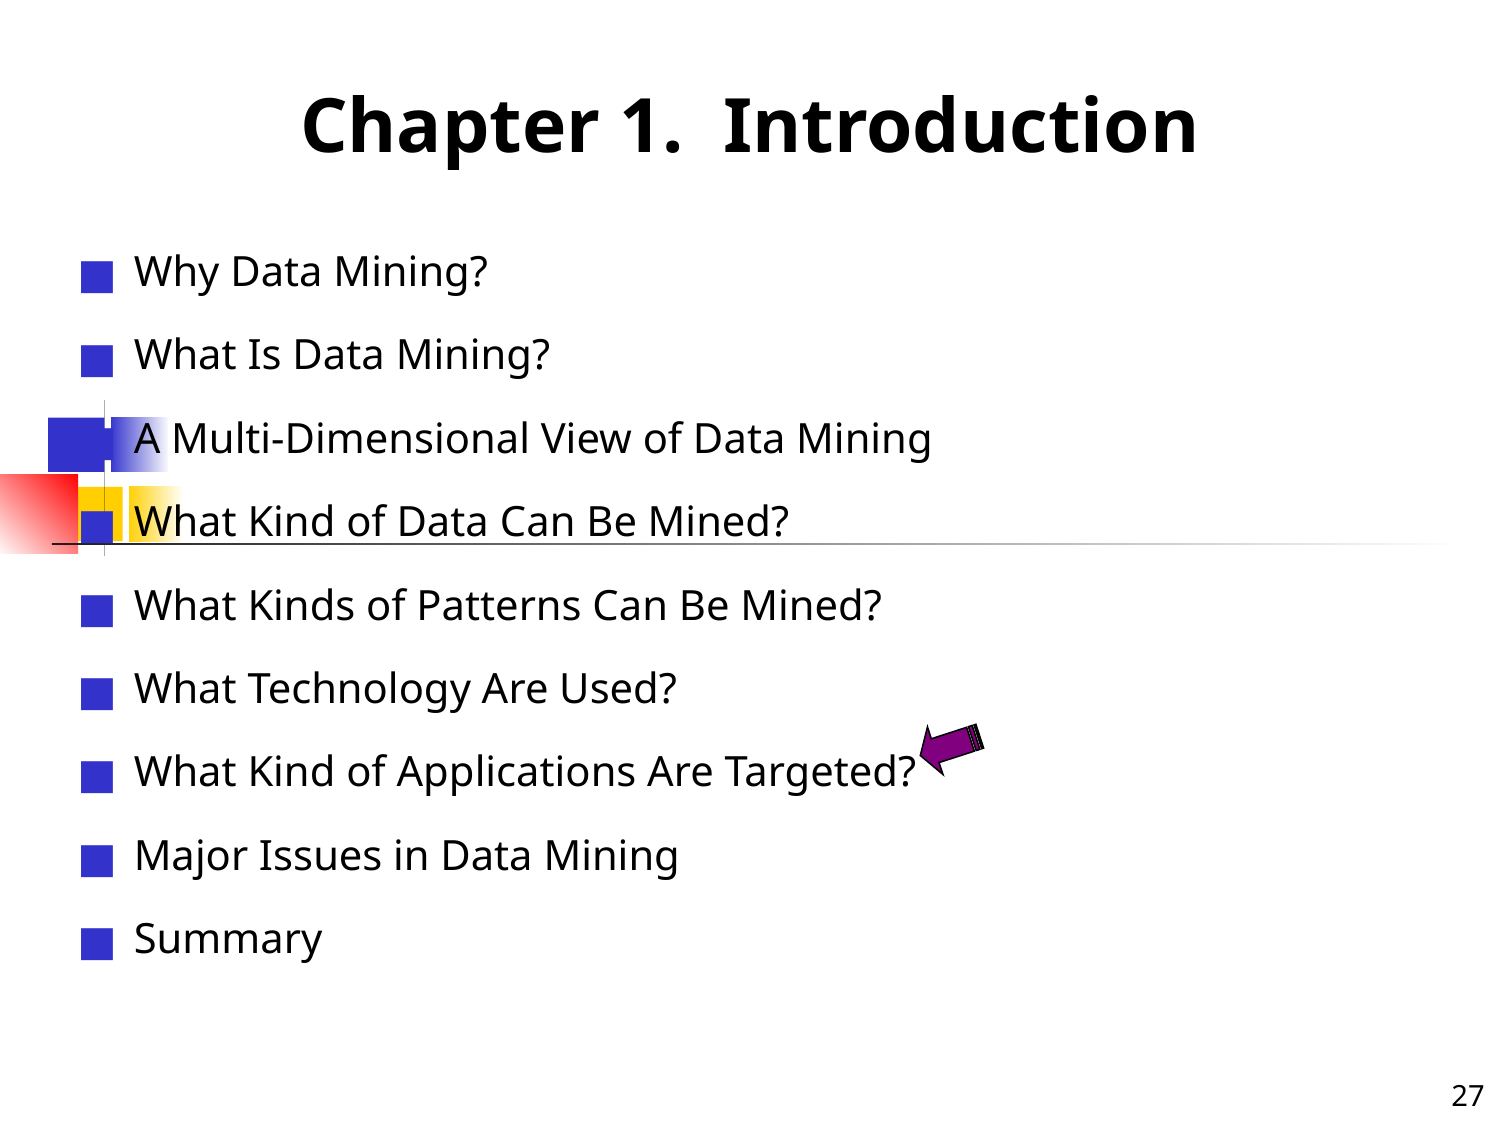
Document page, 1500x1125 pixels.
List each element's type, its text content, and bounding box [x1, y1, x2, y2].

text_box 27 [1187, 1049, 1500, 1125]
title Chapter 1. Introduction [62, 37, 1438, 175]
text_box [920, 724, 984, 775]
list Why Data Mining? What Is Data Mining? A Multi-Dimensional View of Data Mining What Kind of Data Can Be Mined? What Kinds of Patterns Can Be Mined? What Technology Are Used? What Kind of Applications Are Targeted? Major Issues in Data Mining Summary [62, 212, 1413, 1075]
